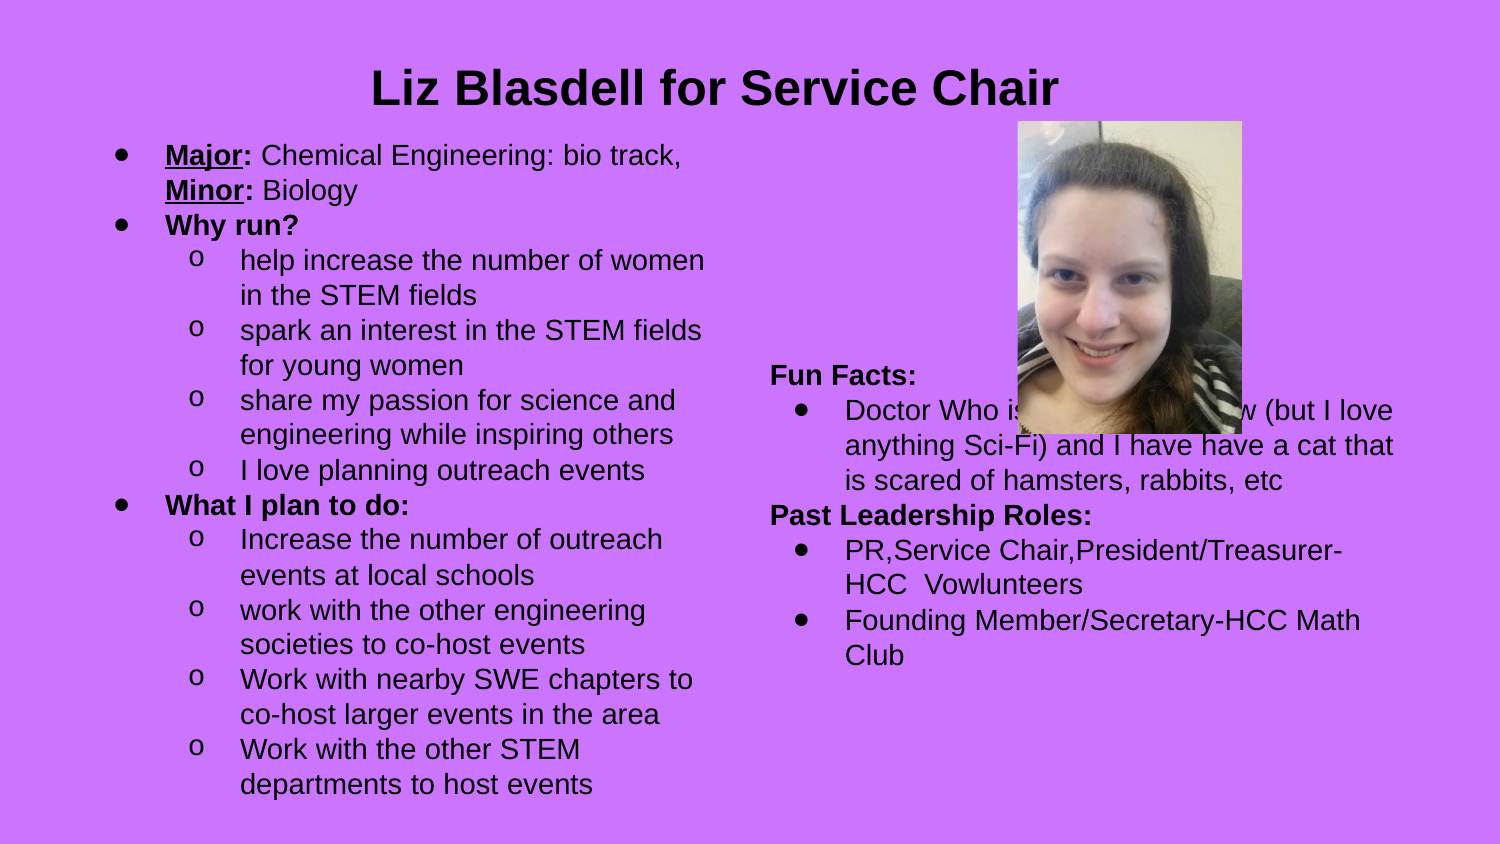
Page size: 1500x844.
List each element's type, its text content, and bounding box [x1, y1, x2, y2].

list Fun Facts: Doctor Who is my favorite show (but I love anything Sci-Fi) and I have have a cat that is scared of hamsters, rabbits, etc Past Leadership Roles: PR,Service Chair,President/Treasurer- HCC Vowlunteers Founding Member/Secretary-HCC Math Club [754, 116, 1411, 805]
picture [1017, 120, 1260, 434]
title Liz Blasdell for Service Chair [75, 33, 1356, 130]
list Major: Chemical Engineering: bio track, Minor: Biology Why run? help increase the number of women in the STEM fields spark an interest in the STEM fields for young women share my passion for science and engineering while inspiring others I love planning outreach events What I plan to do: Increase the number of outreach events at local schools work with the other engineering societies to co-host events Work with nearby SWE chapters to co-host larger events in the area Work with the other STEM departments to host events [75, 121, 731, 810]
